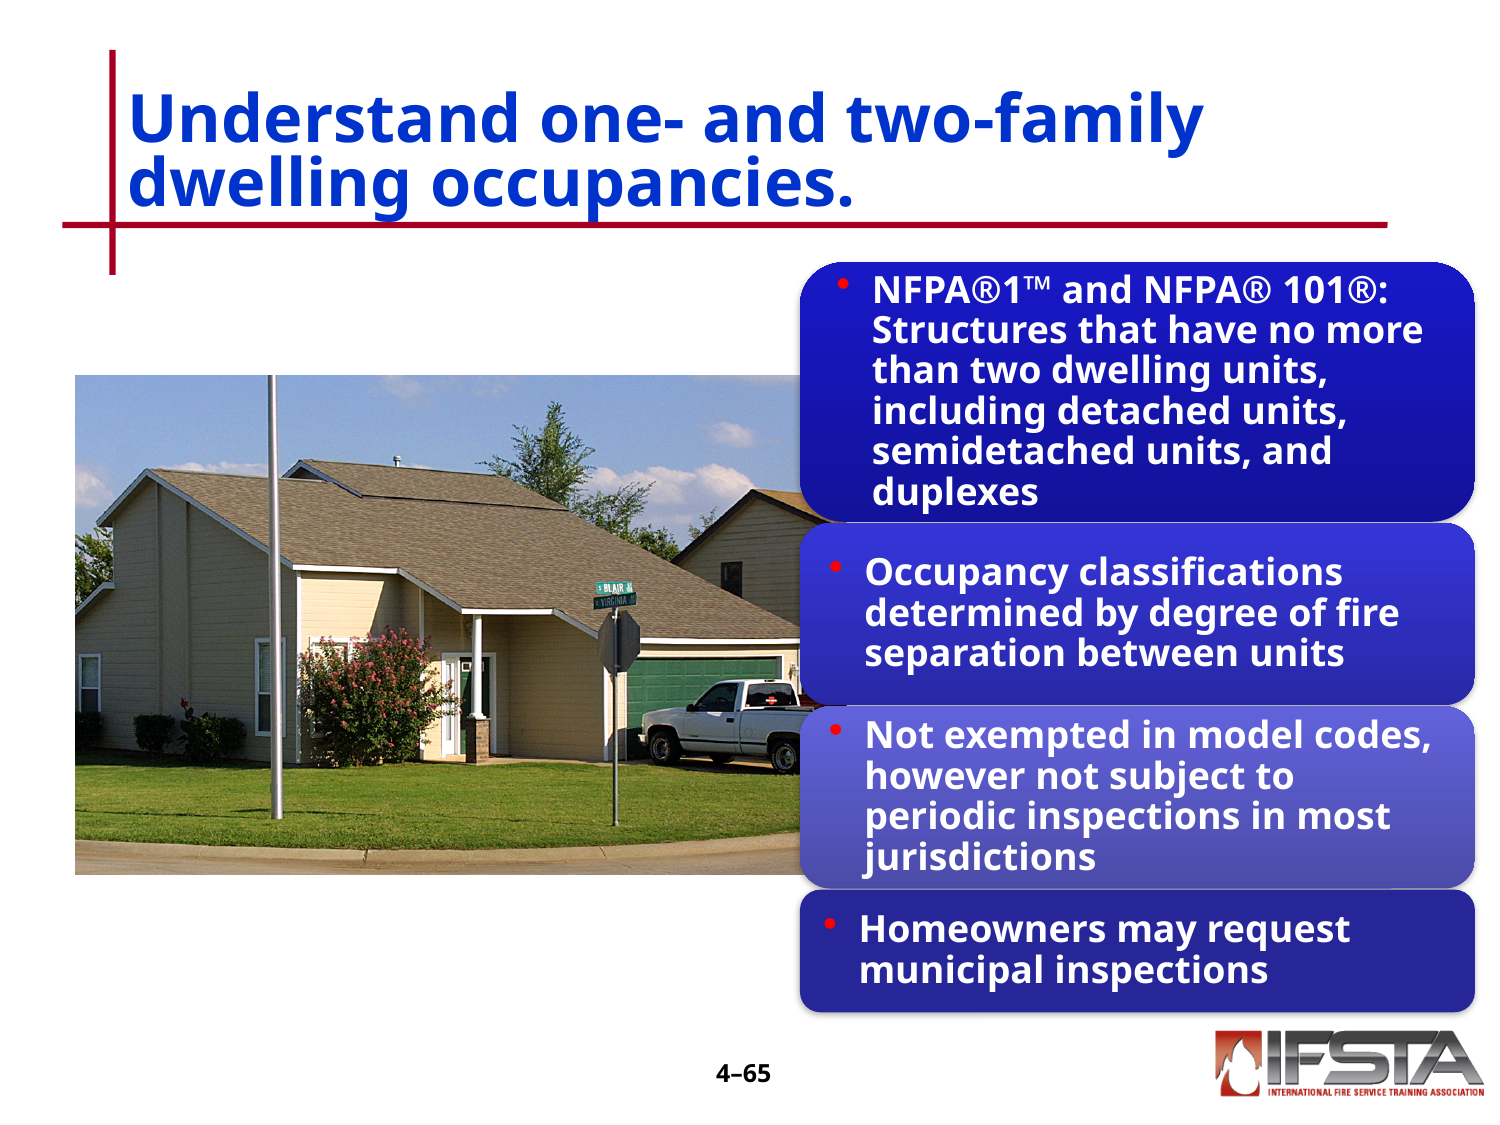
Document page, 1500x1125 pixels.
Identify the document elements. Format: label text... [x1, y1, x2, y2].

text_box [799, 262, 1476, 1013]
picture [1215, 1030, 1485, 1099]
picture [74, 374, 799, 876]
slide_number 4–64 [587, 1050, 900, 1125]
title Understand one- and two-family dwelling occupancies. [112, 83, 1388, 234]
